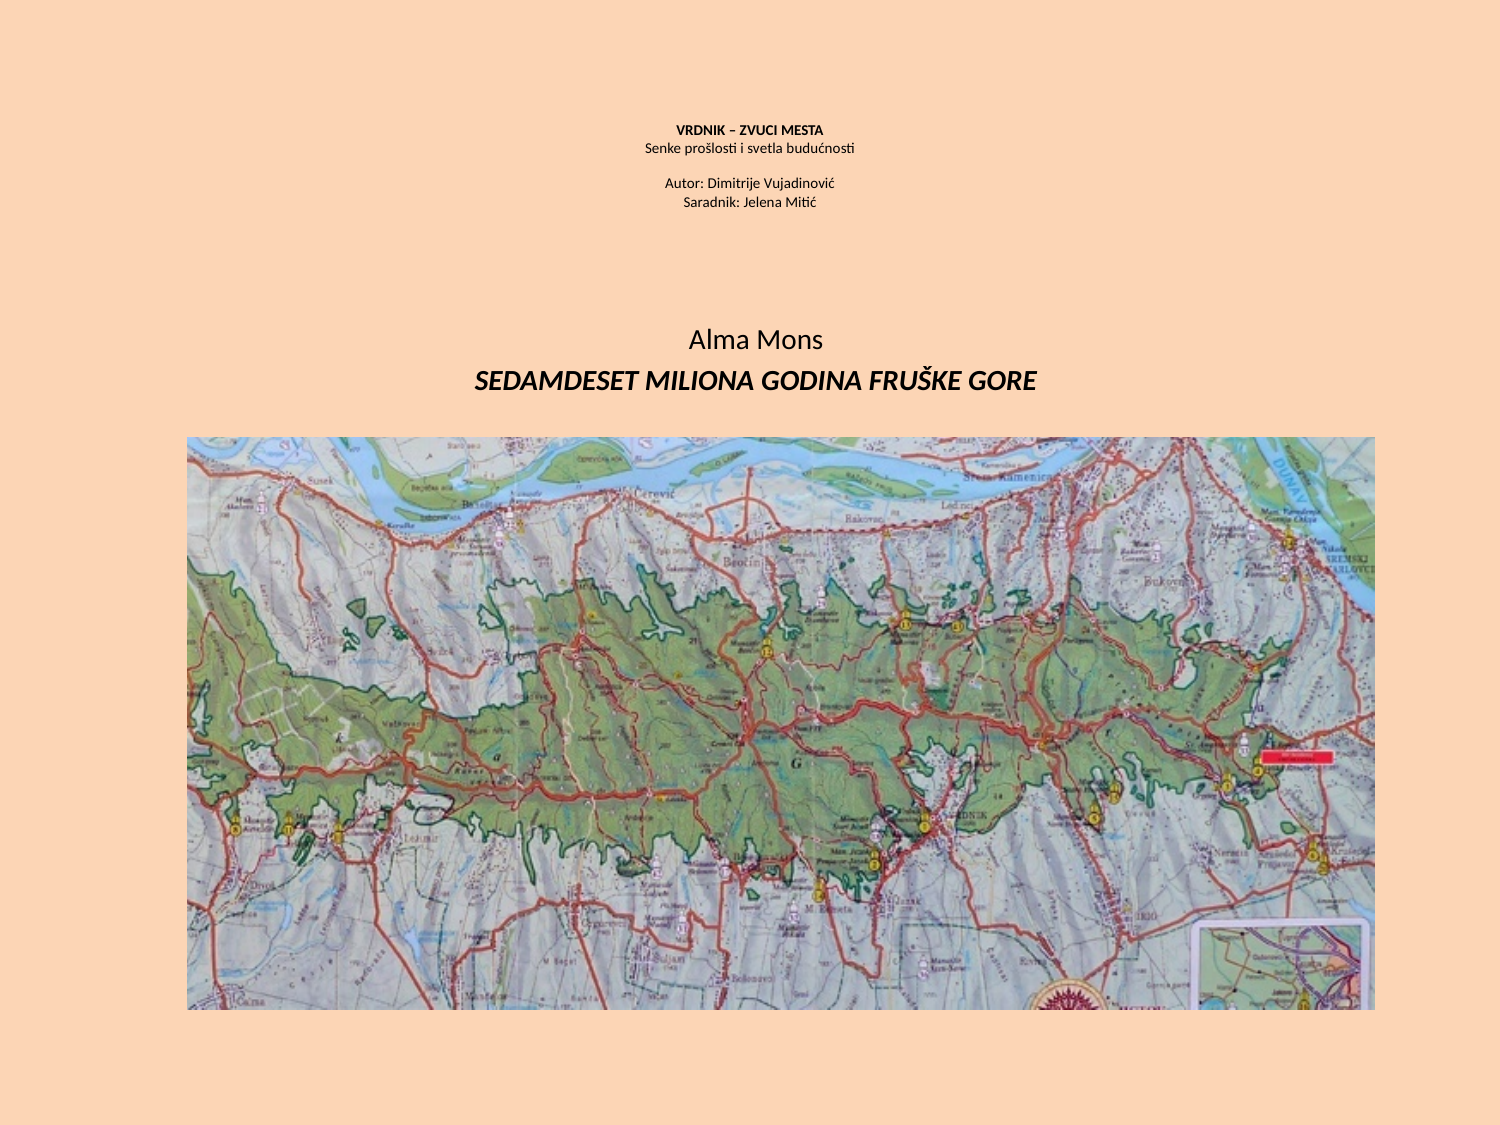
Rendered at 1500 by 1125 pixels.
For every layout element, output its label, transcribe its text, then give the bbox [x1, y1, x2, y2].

subtitle Alma Mons SEDAMDESET MILIONA GODINA FRUŠKE GORE [50, 312, 1463, 1063]
picture [187, 437, 1376, 1010]
title VRDNIK – ZVUCI MESTA Senke prošlosti i svetla budućnosti Autor: Dimitrije Vujadinović Saradnik: Jelena Mitić [112, 37, 1388, 300]
